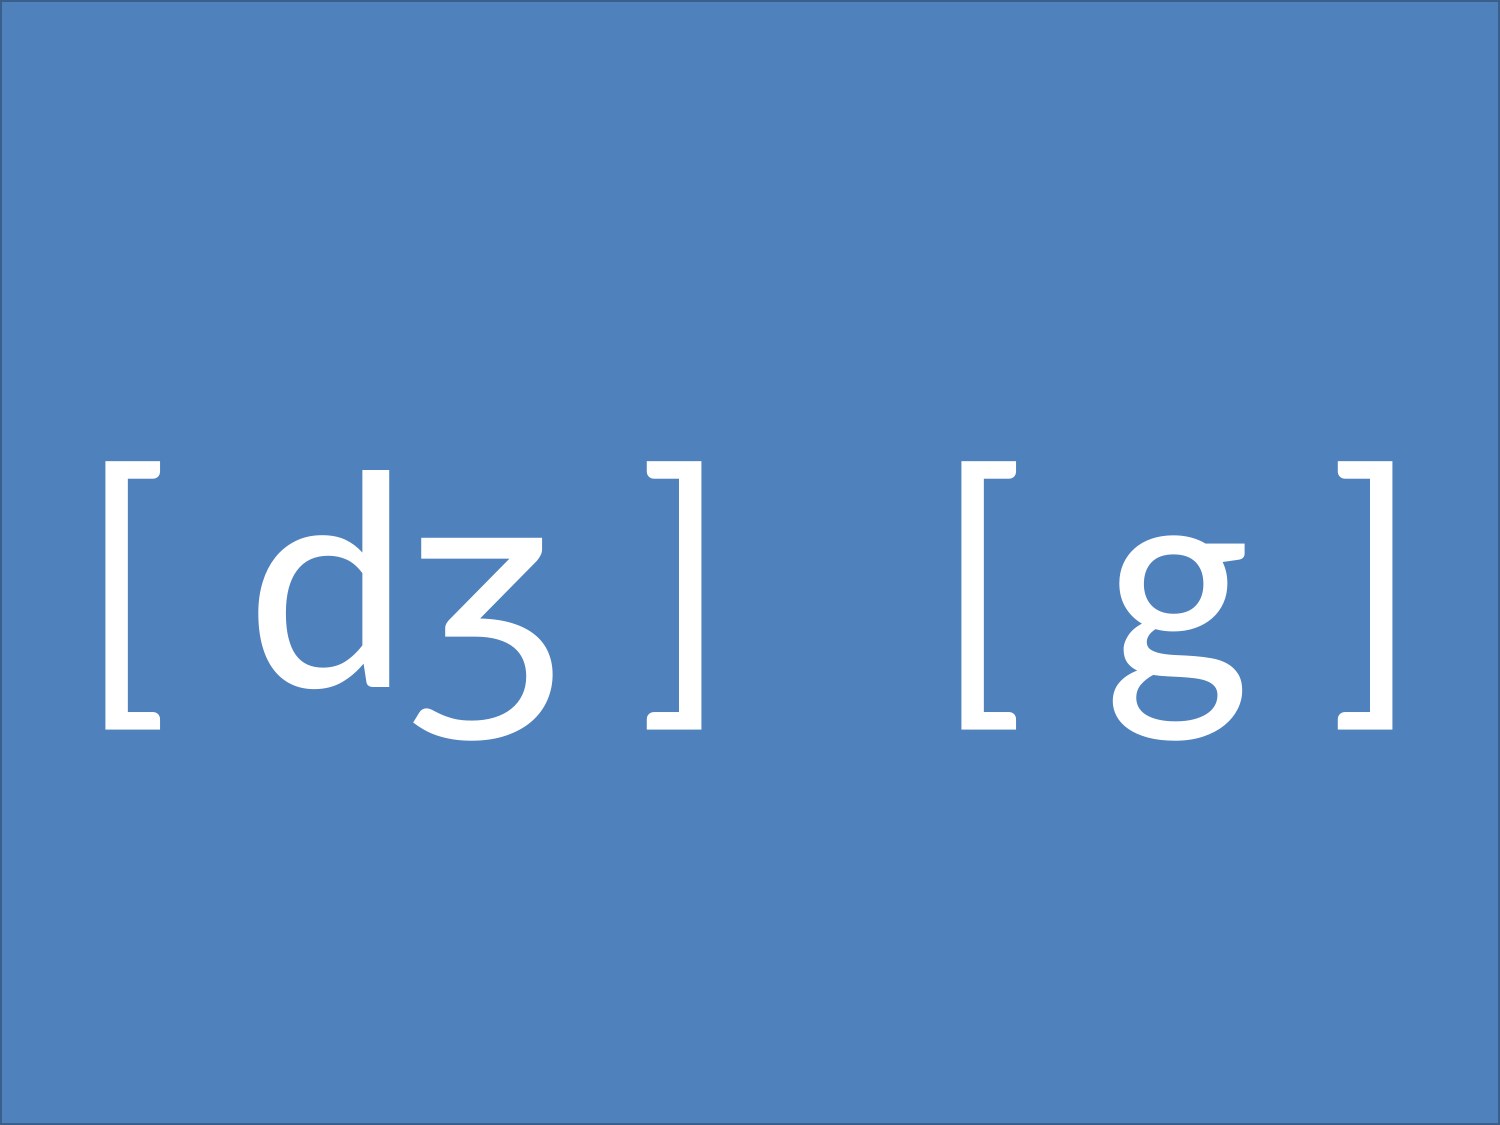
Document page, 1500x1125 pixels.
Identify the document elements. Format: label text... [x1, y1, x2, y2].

text_box [ dȝ ] [ g ] [0, 0, 1500, 1125]
